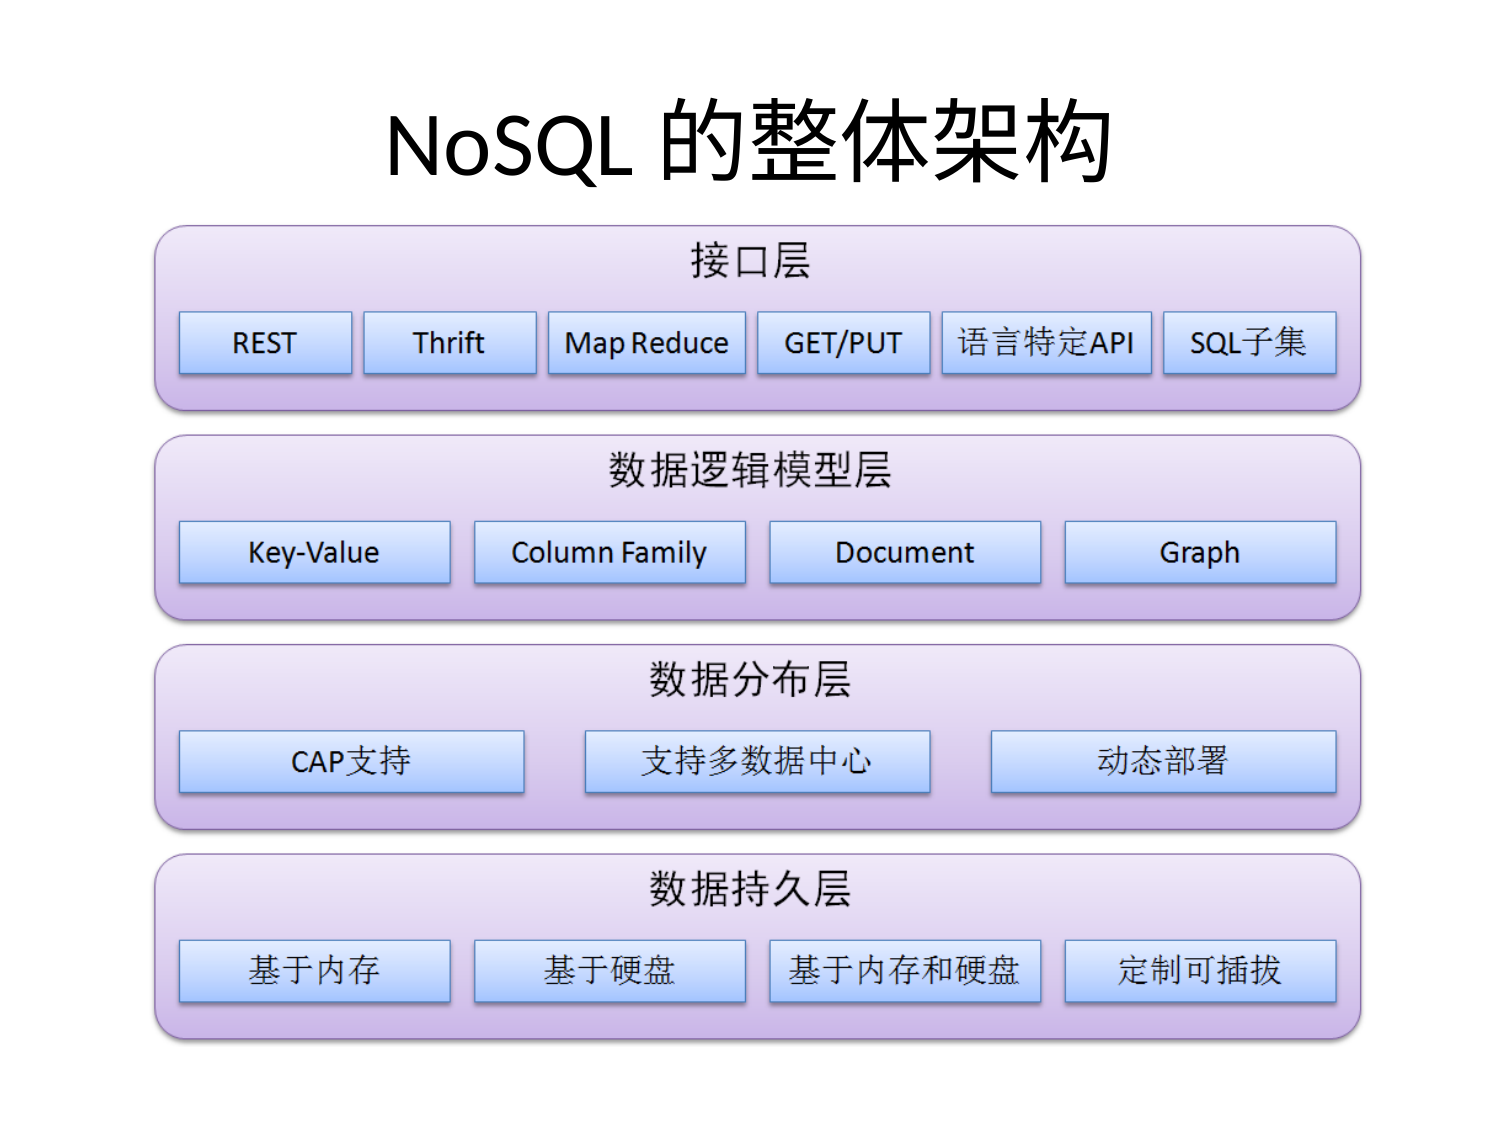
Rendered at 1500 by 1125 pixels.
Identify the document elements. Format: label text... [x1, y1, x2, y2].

title NoSQL的整体架构 [75, 45, 1425, 233]
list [147, 219, 1371, 1047]
